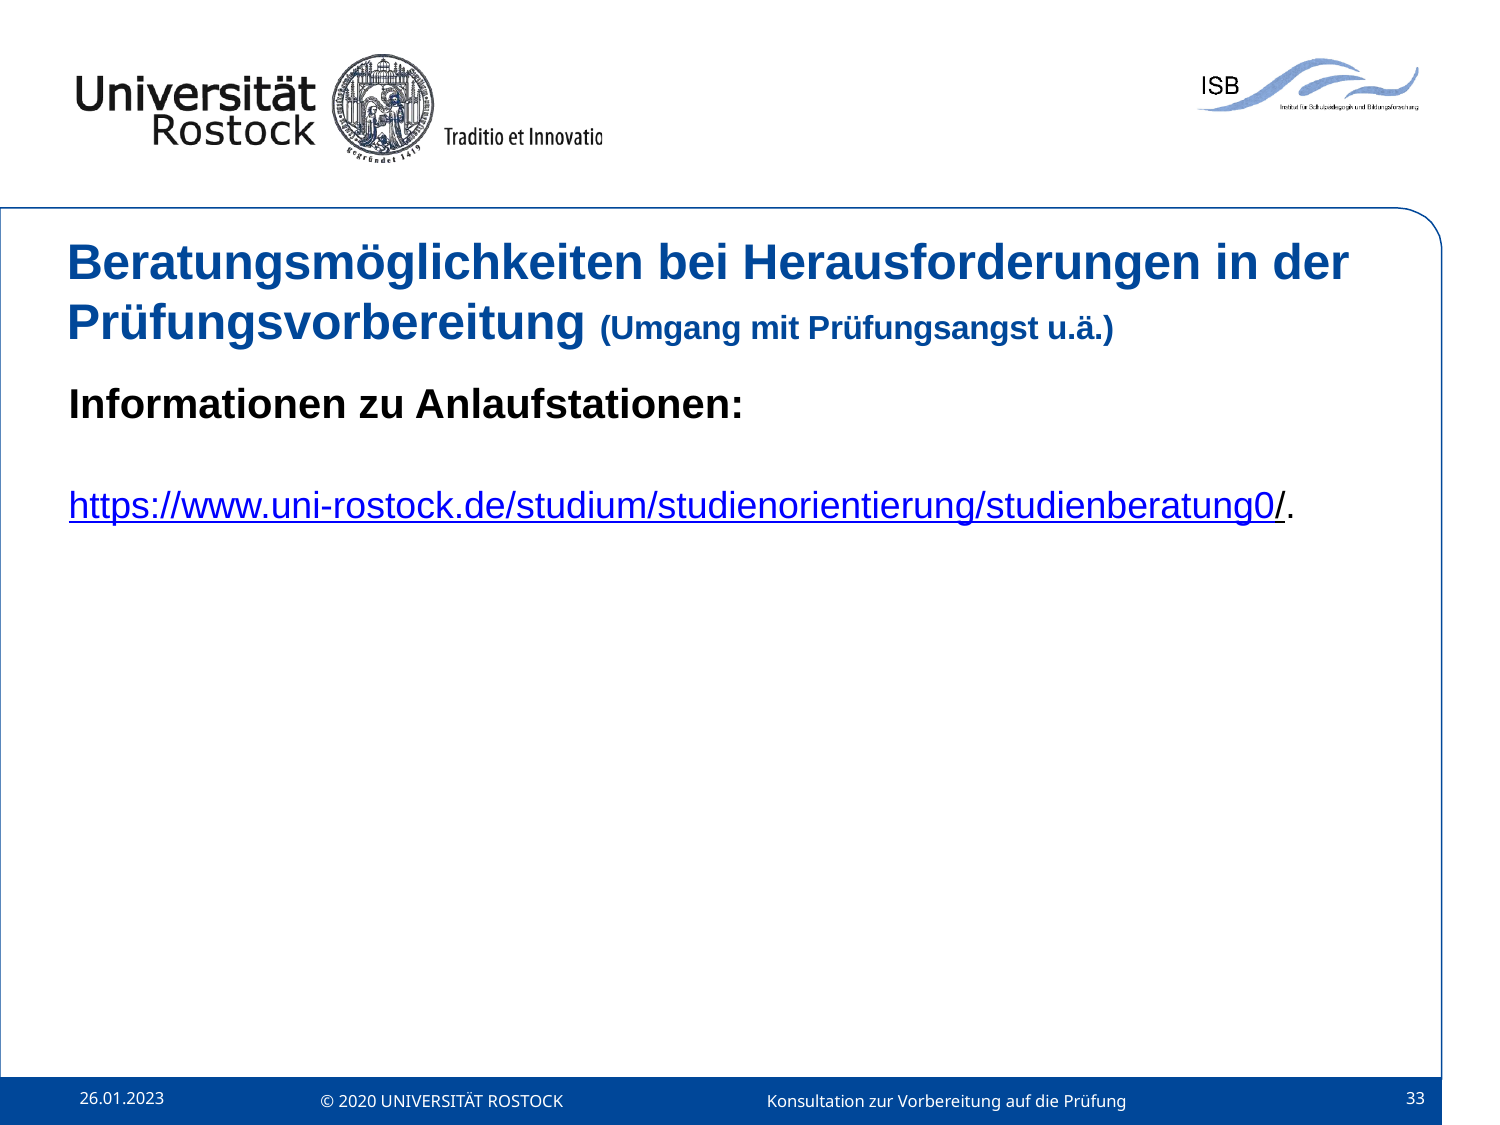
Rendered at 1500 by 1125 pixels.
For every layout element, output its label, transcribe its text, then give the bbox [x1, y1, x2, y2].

picture [1181, 19, 1442, 149]
footer © 2020 UNIVERSITÄT ROSTOCK [318, 1088, 611, 1125]
text_box 26.01.2023 [64, 1081, 211, 1116]
text_box Informationen zu Anlaufstationen: https://www.uni-rostock.de/studium/studienorientierung/studienberatung0/. [64, 374, 1371, 574]
text_box Konsultation zur Vorbereitung auf die Prüfung [764, 1088, 1155, 1111]
title Beratungsmöglichkeiten bei Herausforderungen in der Prüfungsvorbereitung (Umgang mit Prüfungsangst u.ä.) [64, 227, 1359, 374]
picture [76, 54, 603, 163]
slide_number 33 [1080, 1087, 1425, 1108]
